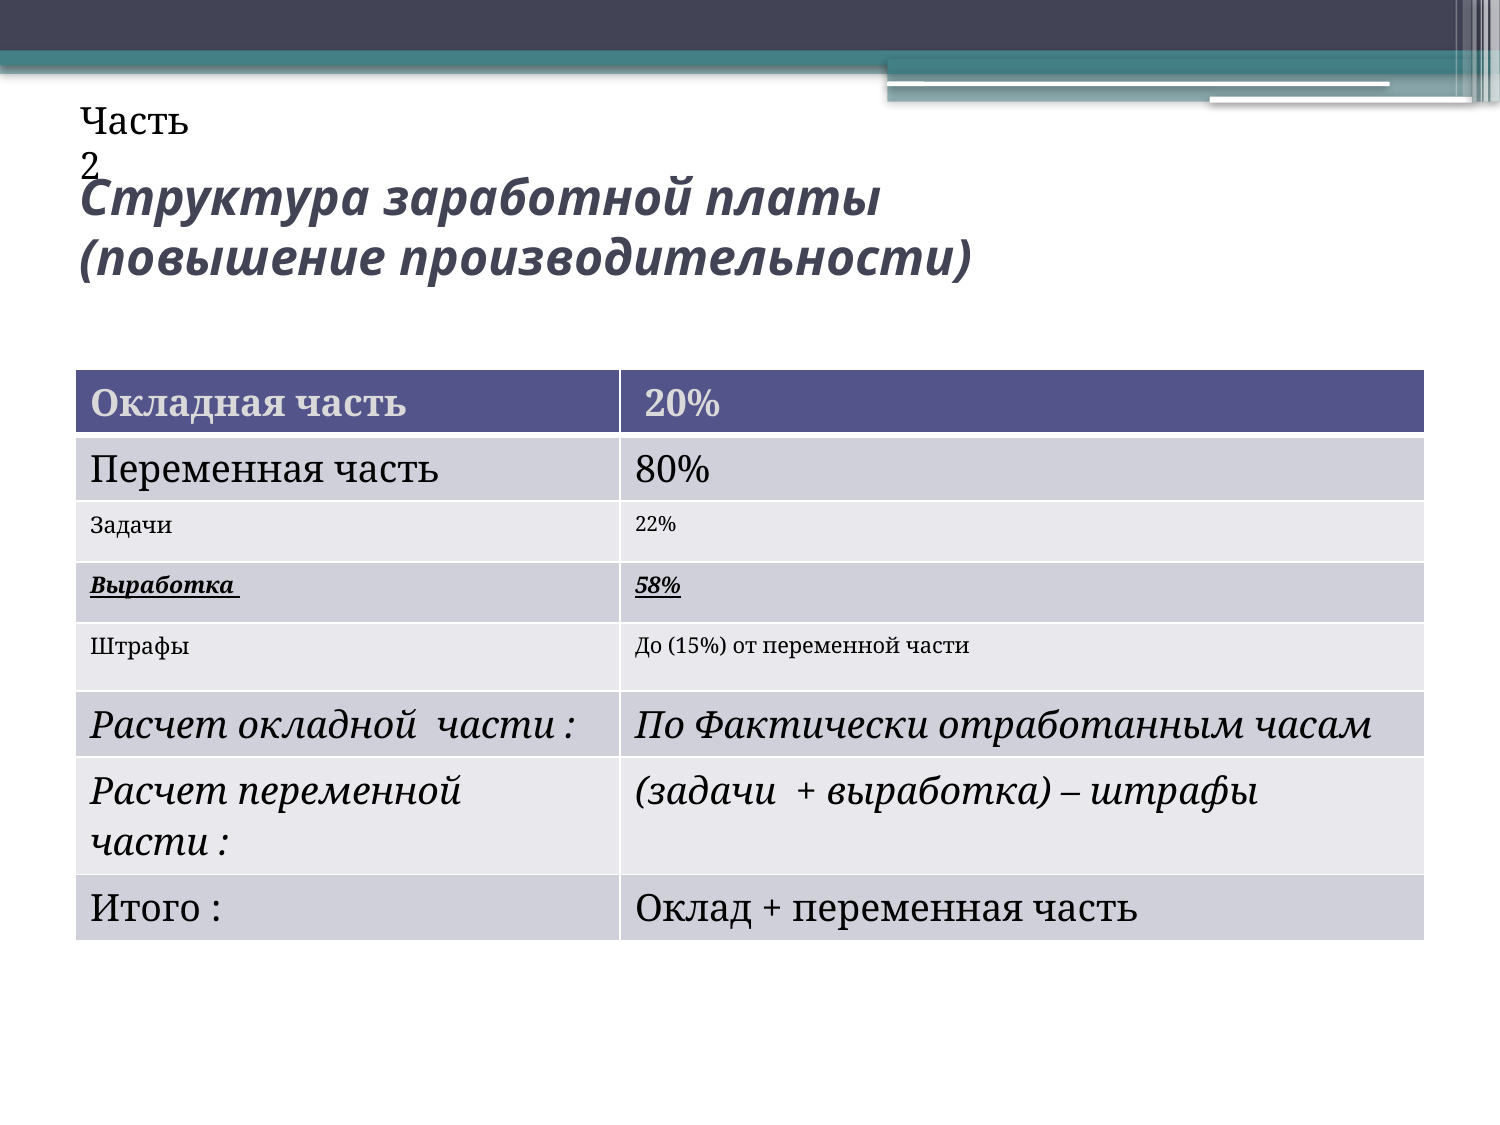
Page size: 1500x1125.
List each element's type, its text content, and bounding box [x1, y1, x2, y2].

table_cell Расчет переменной части : [76, 758, 619, 874]
table_cell 22% [621, 502, 1424, 561]
table_cell Итого : [76, 875, 619, 940]
table_cell 80% [621, 438, 1424, 500]
title Структура заработной платы (повышение производительности) [64, 149, 1427, 303]
table_cell До (15%) от переменной части [621, 624, 1424, 690]
table_cell Оклад + переменная часть [621, 875, 1424, 940]
table_cell (задачи + выработка) – штрафы [621, 758, 1424, 874]
table_cell Выработка [76, 563, 619, 622]
table_cell Задачи [76, 502, 619, 561]
table_cell Переменная часть [76, 438, 619, 500]
table_cell По Фактически отработанным часам [621, 692, 1424, 756]
table_cell 58% [621, 563, 1424, 622]
table_header 20% [621, 370, 1424, 432]
table_cell Расчет окладной части : [76, 692, 619, 756]
table_header Окладная часть [76, 370, 619, 432]
table_cell Штрафы [76, 624, 619, 690]
text_box Часть 2 [64, 89, 237, 195]
